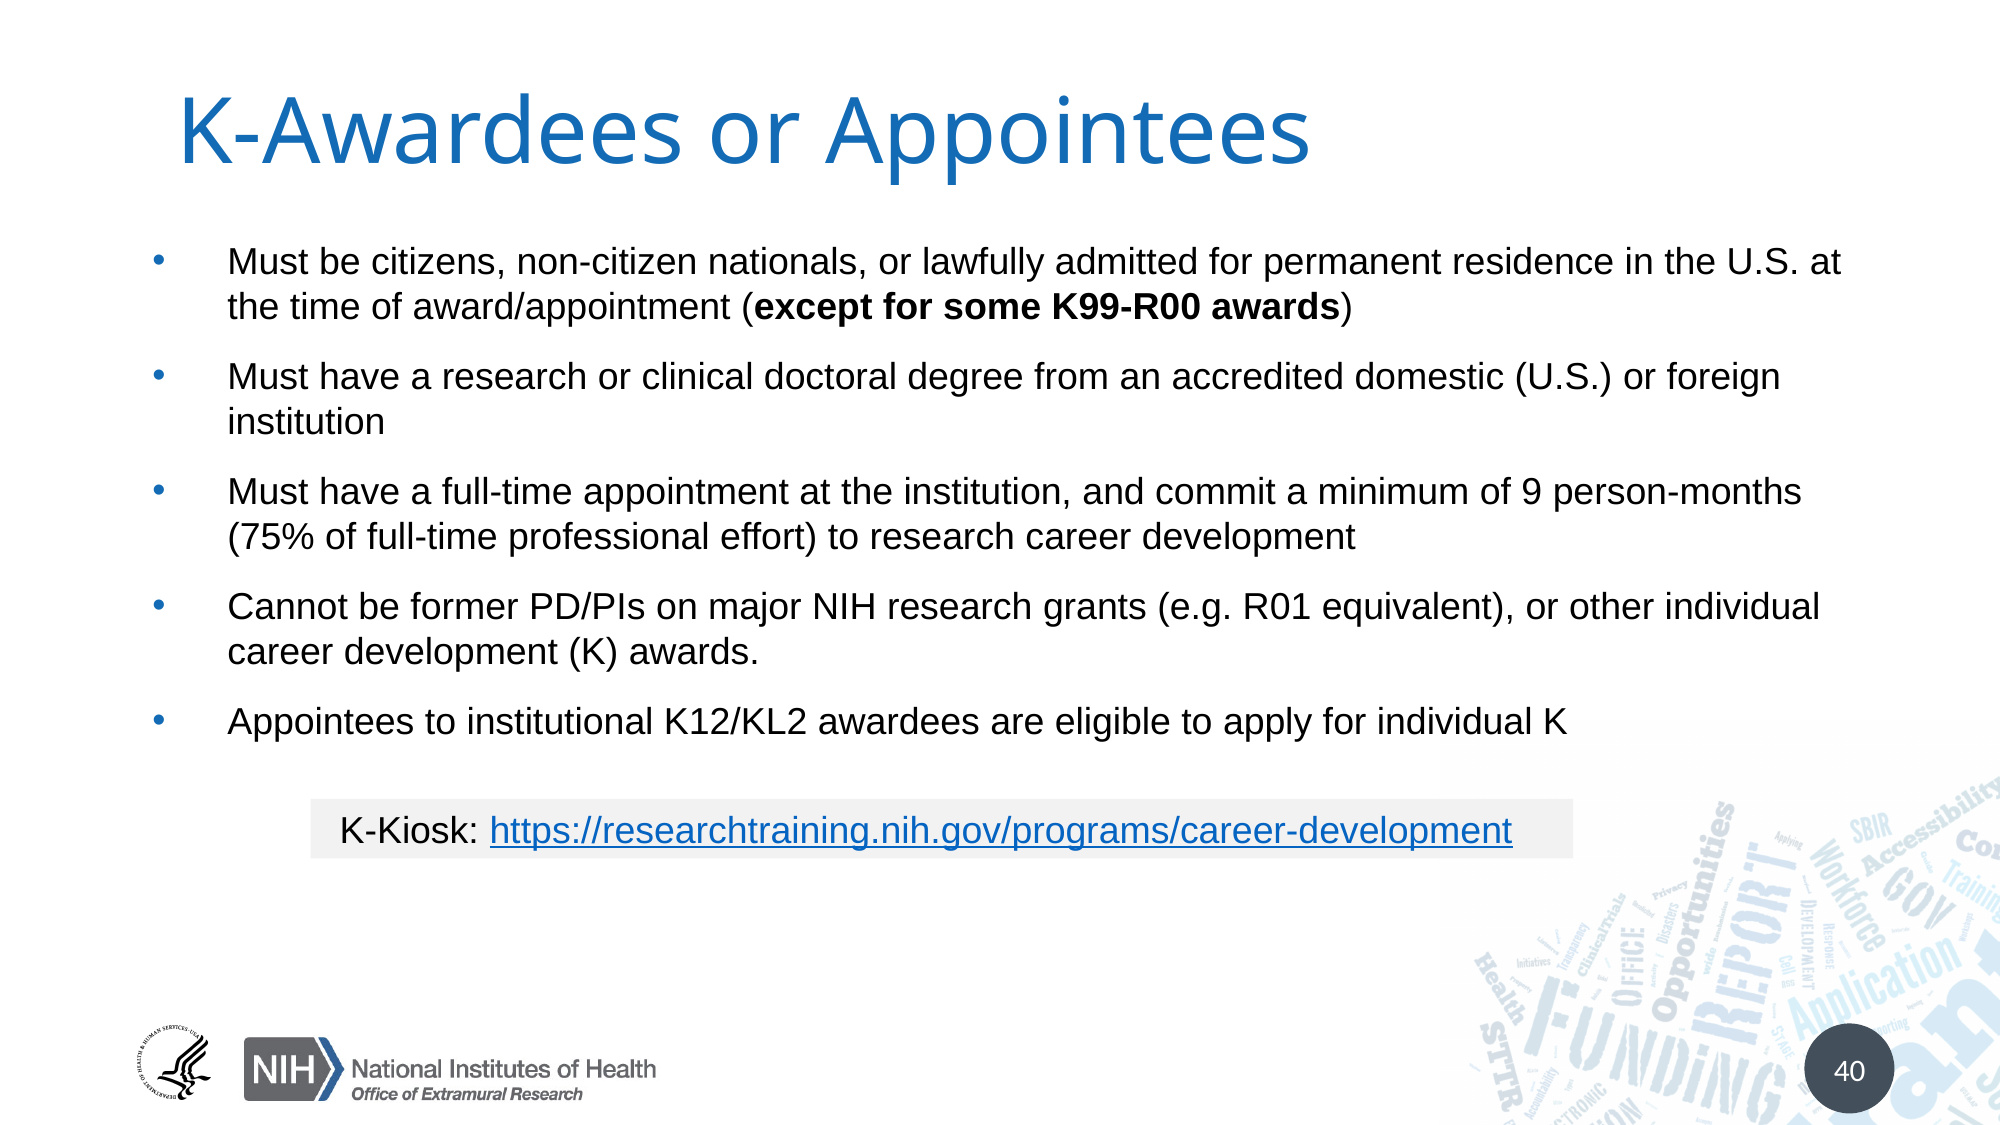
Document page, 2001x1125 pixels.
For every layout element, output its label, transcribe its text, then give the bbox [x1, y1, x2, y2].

picture [137, 1025, 211, 1100]
title K-Awardees or Appointees [137, 59, 1863, 209]
list Must be citizens, non-citizen nationals, or lawfully admitted for permanent residence in the U.S. at the time of award/appointment (except for some K99-R00 awards) Must have a research or clinical doctoral degree from an accredited domestic (U.S.) or foreign institution Must have a full-time appointment at the institution, and commit a minimum of 9 person-months (75% of full-time professional effort) to research career development Cannot be former PD/PIs on major NIH research grants (e.g. R01 equivalent), or other individual career development (K) awards. Appointees to institutional K12/KL2 awardees are eligible to apply for individual K [137, 229, 1863, 1014]
picture [233, 1023, 663, 1110]
text_box K-Kiosk: https://researchtraining.nih.gov/programs/career-development [310, 798, 1574, 859]
